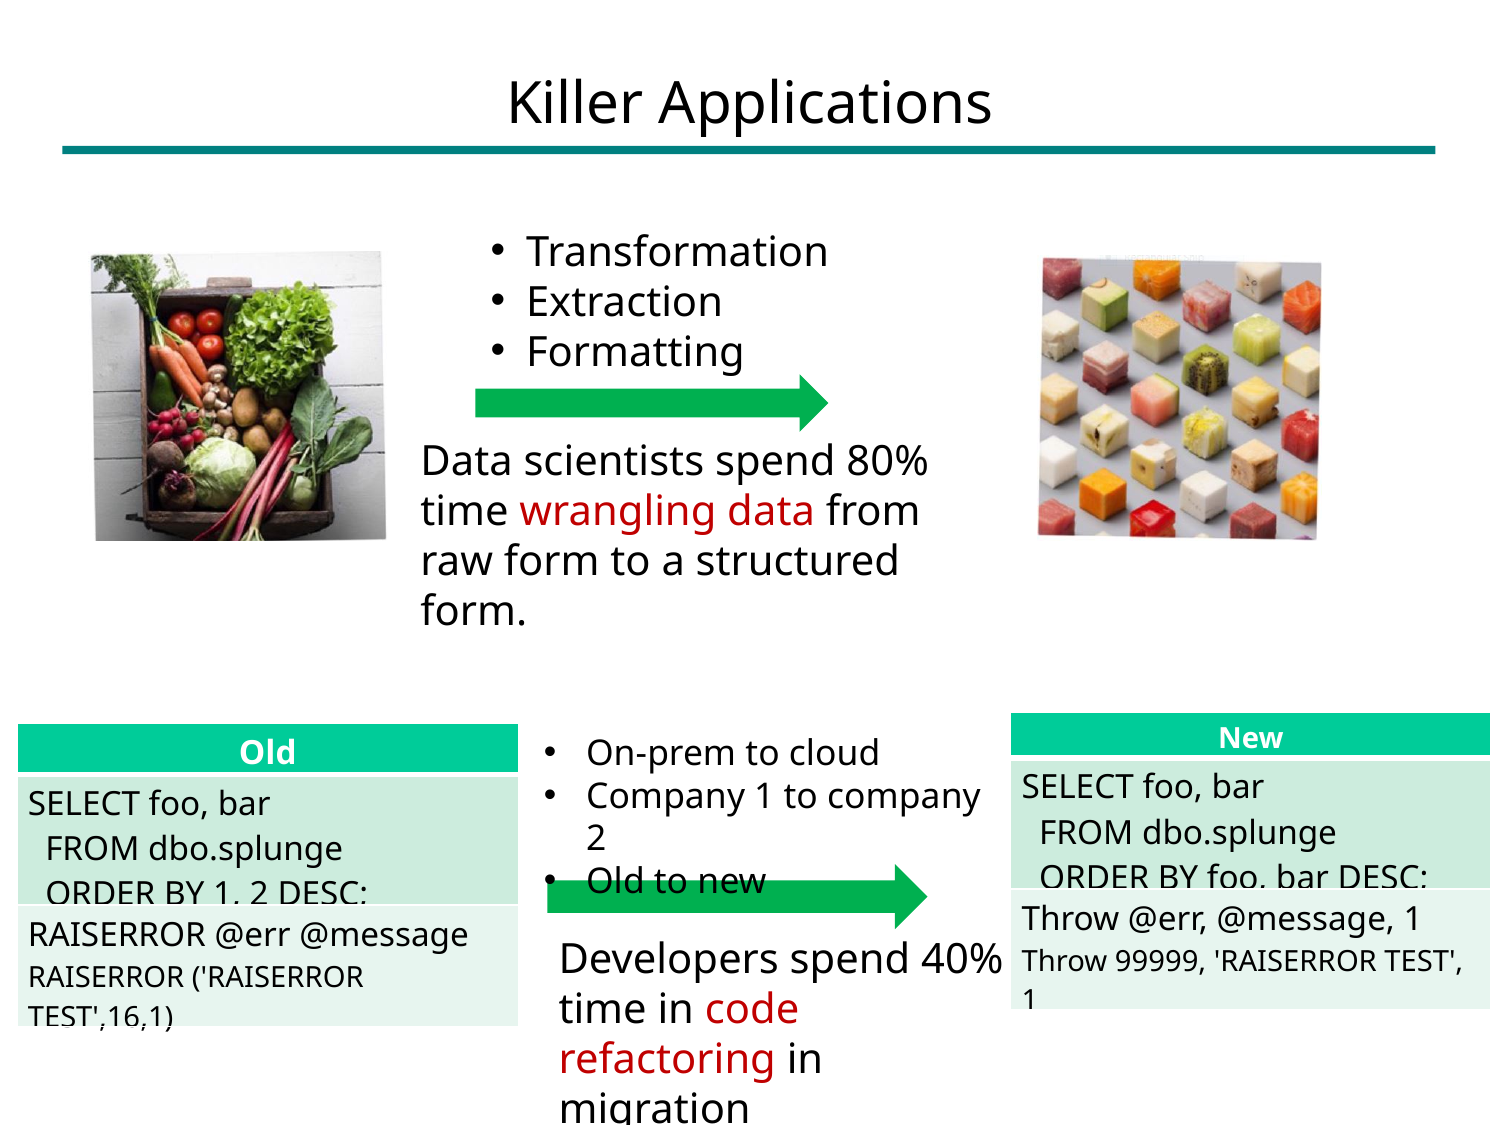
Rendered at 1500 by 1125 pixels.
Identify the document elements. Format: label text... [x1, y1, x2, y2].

text_box Developers spend 40% time in code refactoring in migration [547, 926, 1019, 1071]
table_cell Throw @err, @message, 1 Throw 99999, 'RAISERROR TEST', 1 [1011, 890, 1490, 1009]
text_box [475, 382, 829, 428]
picture [1037, 254, 1322, 541]
text_box Data scientists spend 80% time wrangling data from raw form to a structured form. [409, 428, 991, 584]
title Killer Applications [112, 49, 1388, 151]
text_box Transformation Extraction Formatting [475, 217, 845, 382]
table_cell RAISERROR @err @message RAISERROR ('RAISERROR TEST',16,1) [18, 906, 518, 1026]
table_cell SELECT foo, bar FROM dbo.splunge ORDER BY 1, 2 DESC; [18, 777, 518, 904]
table_header New [1011, 713, 1490, 755]
text_box On-prem to cloud Company 1 to company 2 Old to new [529, 723, 1011, 908]
text_box [547, 908, 917, 926]
table_header Old [18, 724, 518, 772]
table_cell SELECT foo, bar FROM dbo.splunge ORDER BY foo, bar DESC; [1011, 761, 1490, 888]
picture [88, 251, 388, 541]
